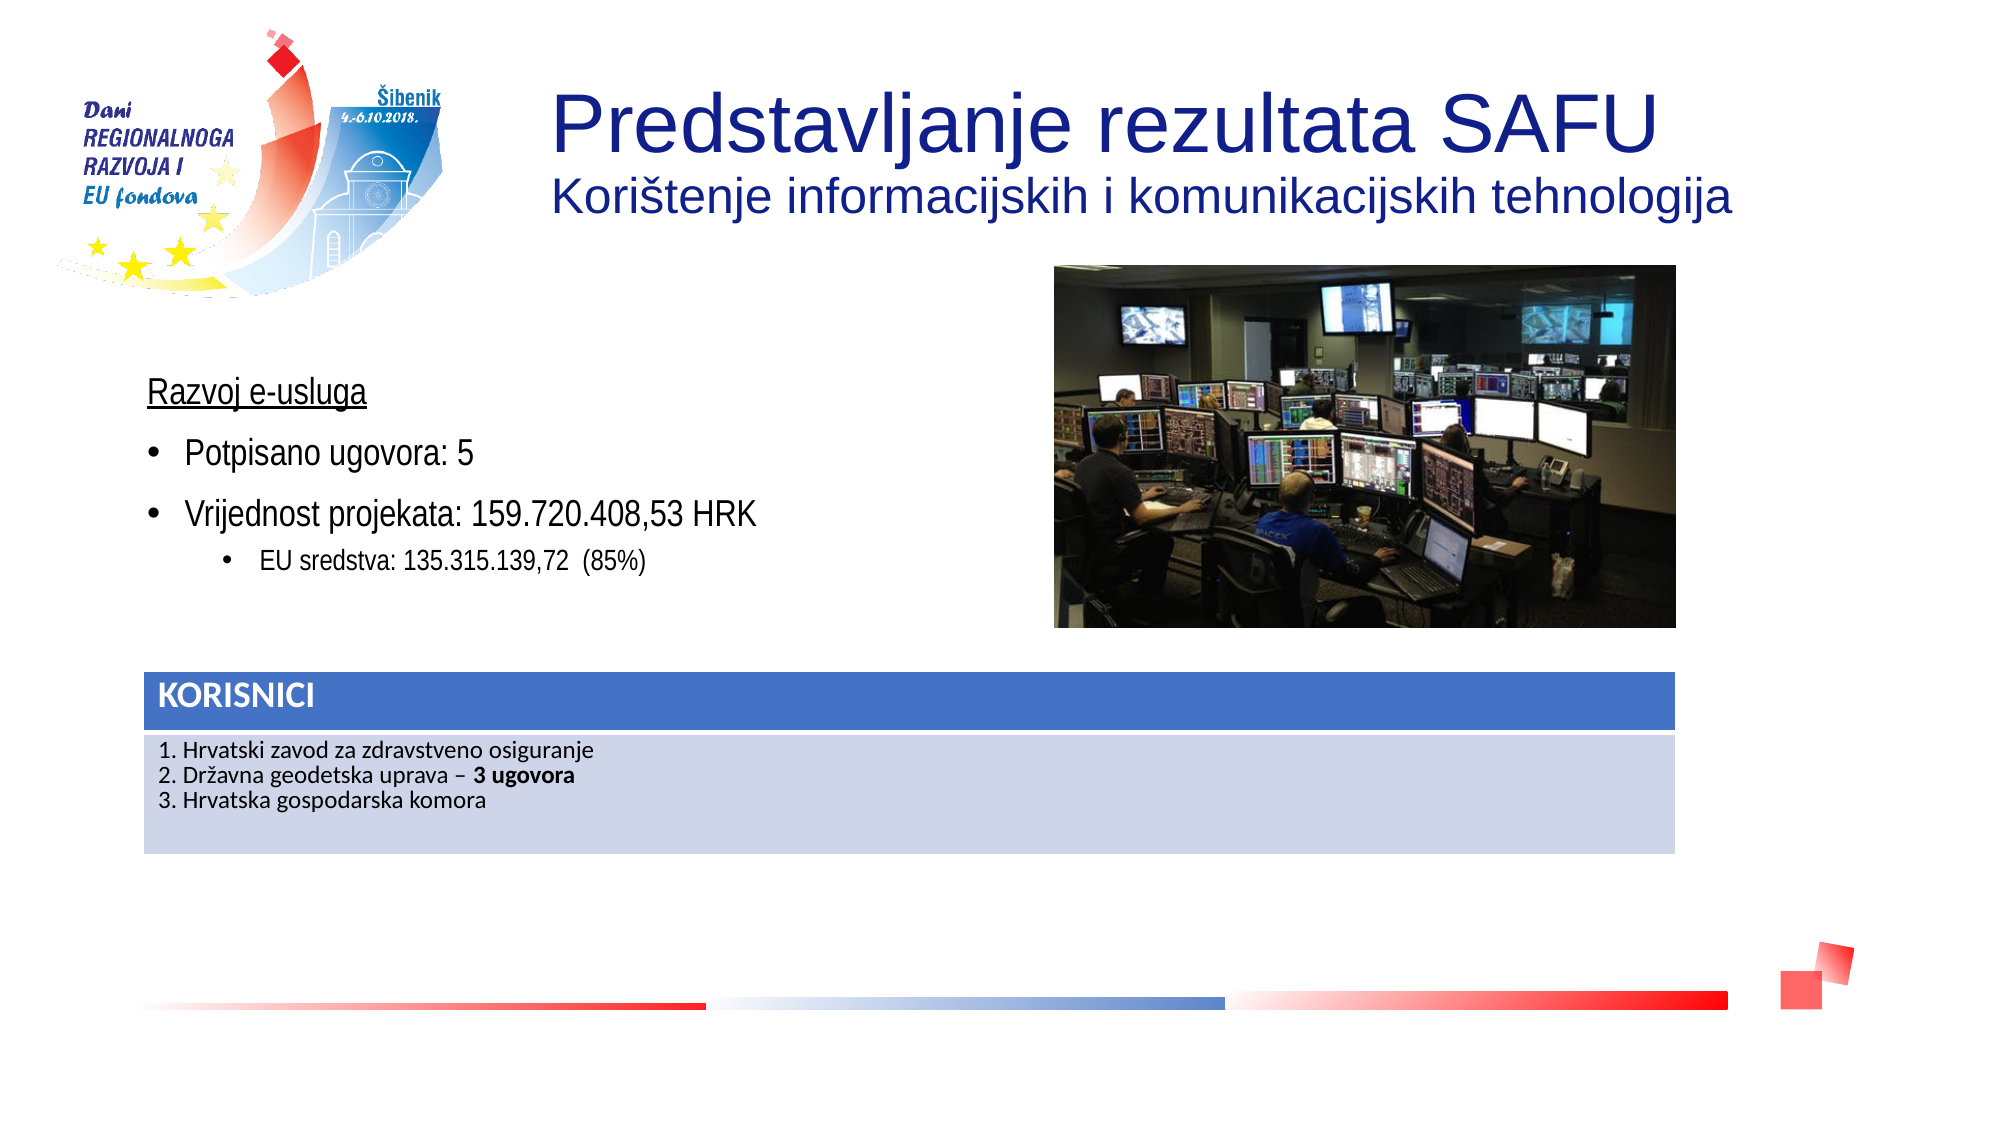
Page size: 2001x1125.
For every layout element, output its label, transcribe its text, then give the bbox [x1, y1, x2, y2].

picture [1053, 265, 1676, 628]
list Razvoj e-usluga Potpisano ugovora: 5 Vrijednost projekata: 159.720.408,53 HRK EU sredstva: 135.315.139,72 (85%) [132, 298, 1858, 1049]
picture [0, 0, 498, 332]
table_header KORISNICI [144, 672, 1675, 730]
title Predstavljanje rezultata SAFU Korištenje informacijskih i komunikacijskih tehnologija [535, 43, 1862, 262]
table_cell 1. Hrvatski zavod za zdravstveno osiguranje 2. Državna geodetska uprava – 3 ugovora 3. Hrvatska gospodarska komora [144, 735, 1675, 854]
